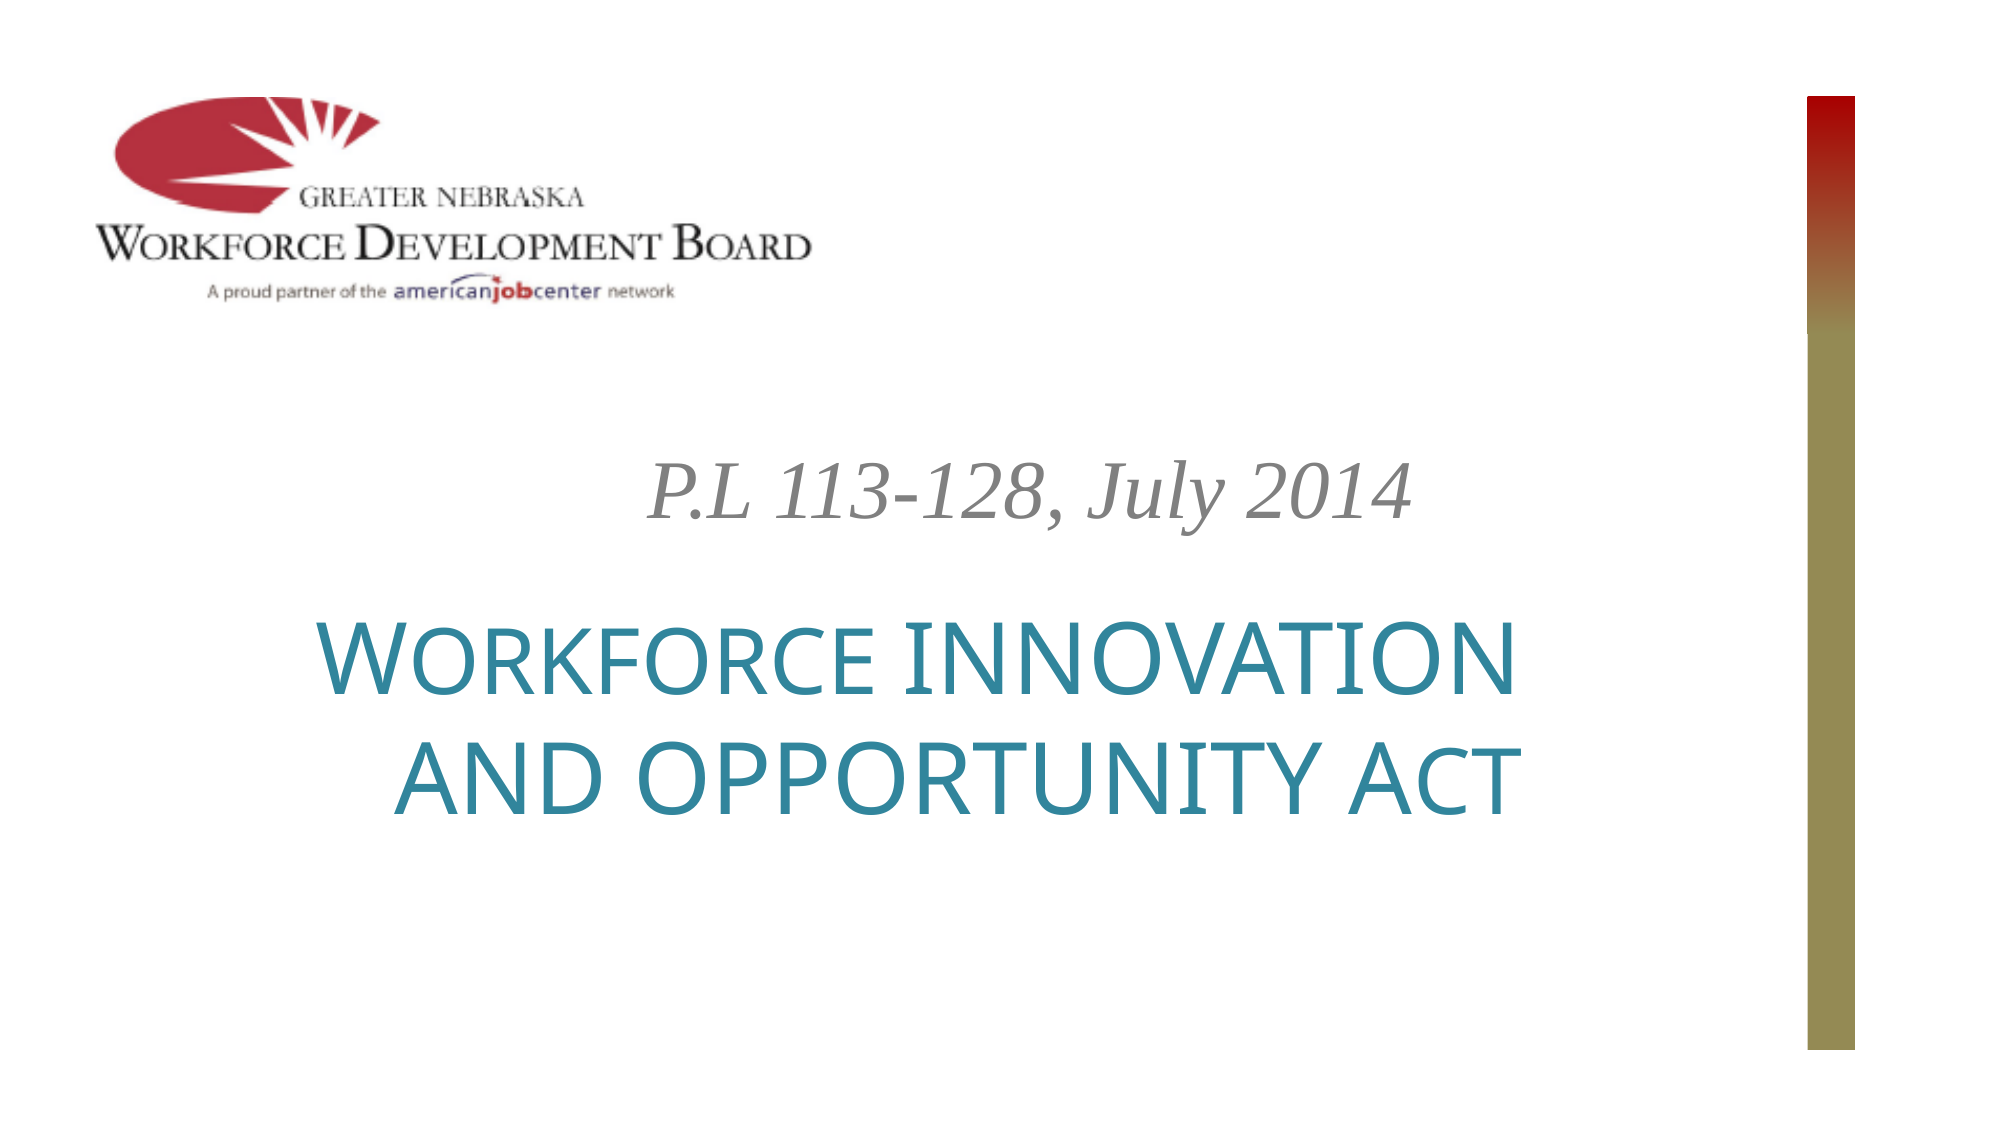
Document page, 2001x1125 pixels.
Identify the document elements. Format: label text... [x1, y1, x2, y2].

picture [95, 97, 955, 309]
text_box [1807, 96, 1855, 1051]
text_box WORKFORCE INNOVATION AND OPPORTUNITY ACT [126, 595, 1538, 843]
title P.L 113-128, July 2014 [523, 404, 1538, 566]
